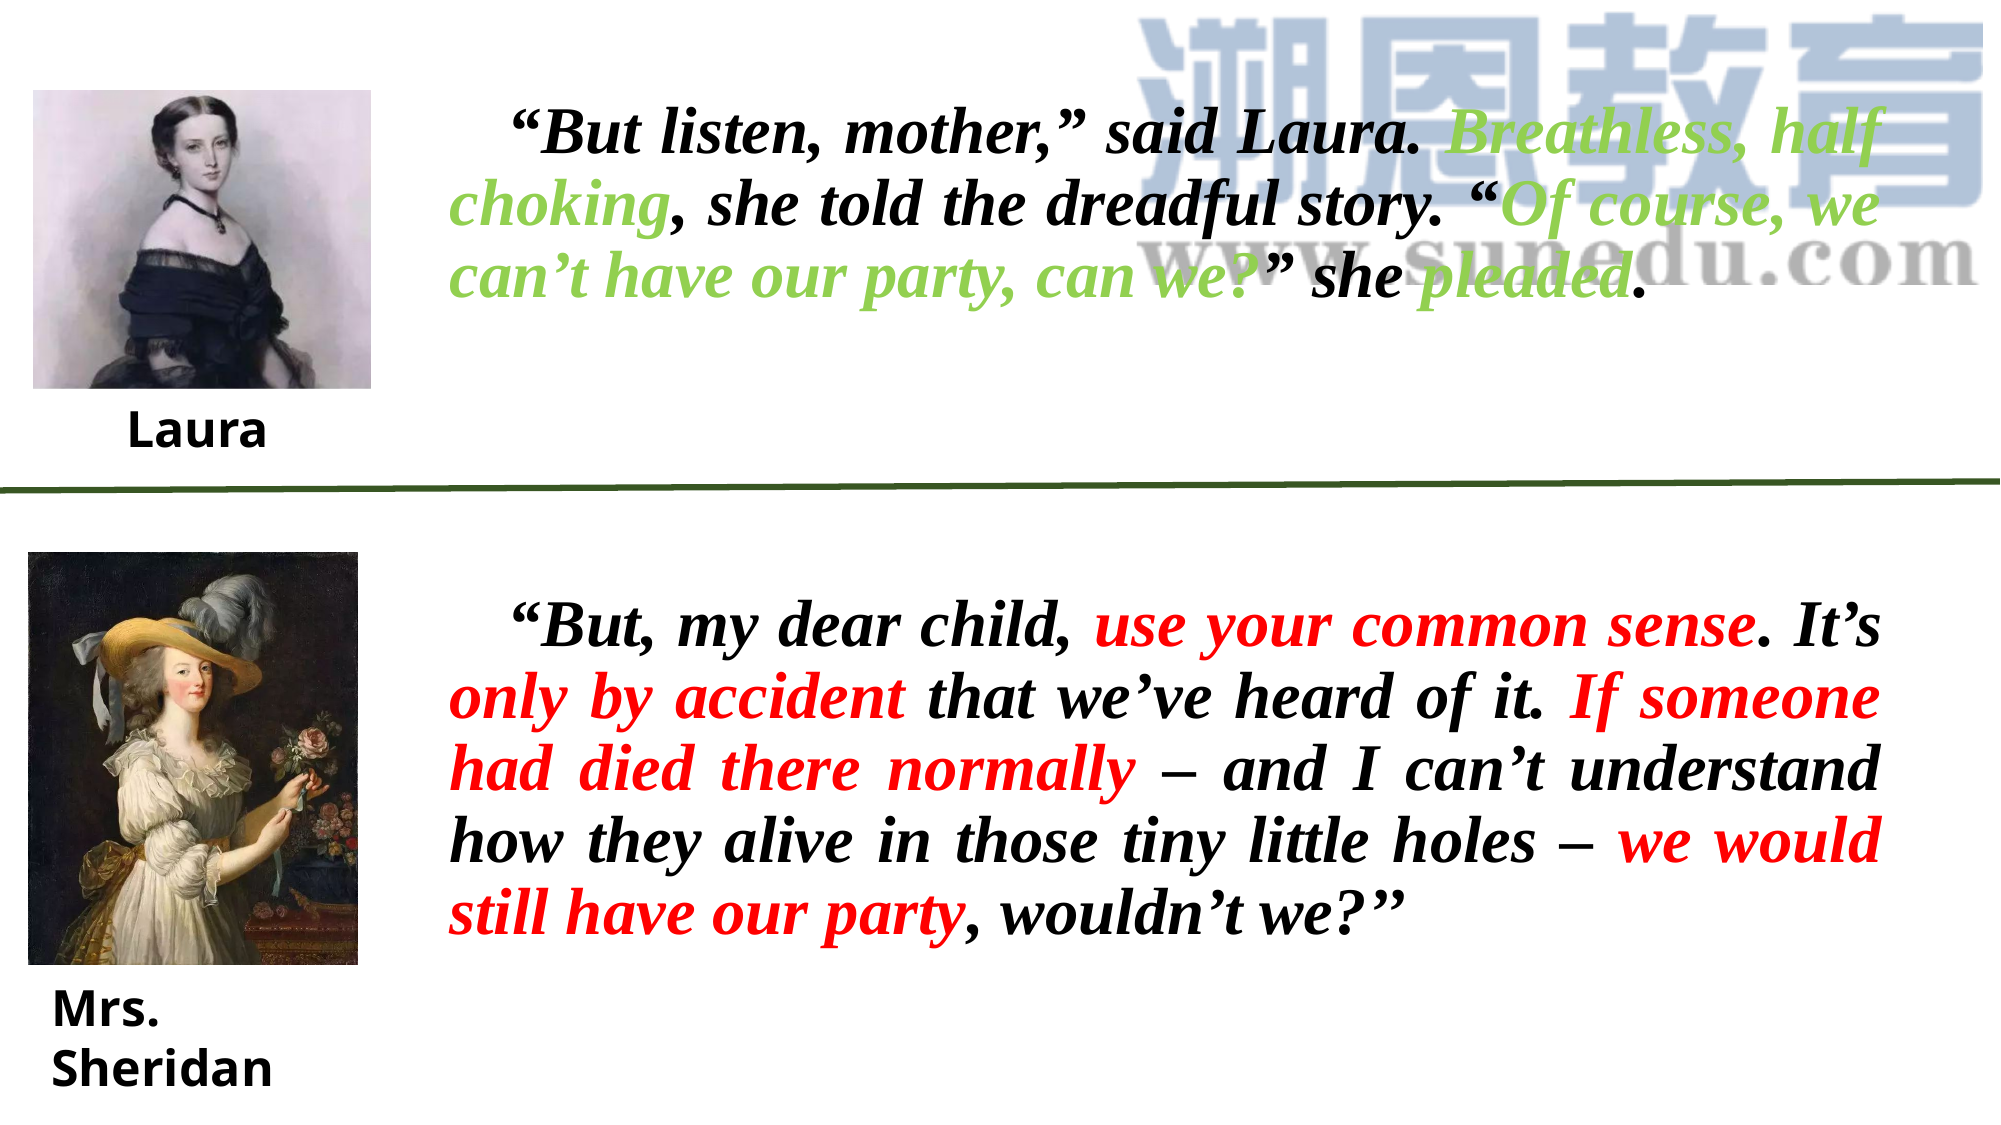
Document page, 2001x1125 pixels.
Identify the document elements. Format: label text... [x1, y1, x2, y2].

text_box Laura [111, 390, 294, 466]
list “But listen, mother,” said Laura. Breathless, half choking, she told the dreadful story. “Of course, we can’t have our party, can we?” she pleaded. [434, 88, 1898, 436]
text_box Mrs. Sheridan [36, 969, 366, 1104]
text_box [0, 481, 2000, 491]
picture [33, 90, 371, 389]
text_box “But, my dear child, use your common sense. It’s only by accident that we’ve heard of it. If someone had died there normally – and I can’t understand how they alive in those tiny little holes – we would still have our party, wouldn’t we?’’ [434, 581, 1898, 1098]
picture [28, 552, 358, 965]
picture [1134, 10, 1983, 285]
